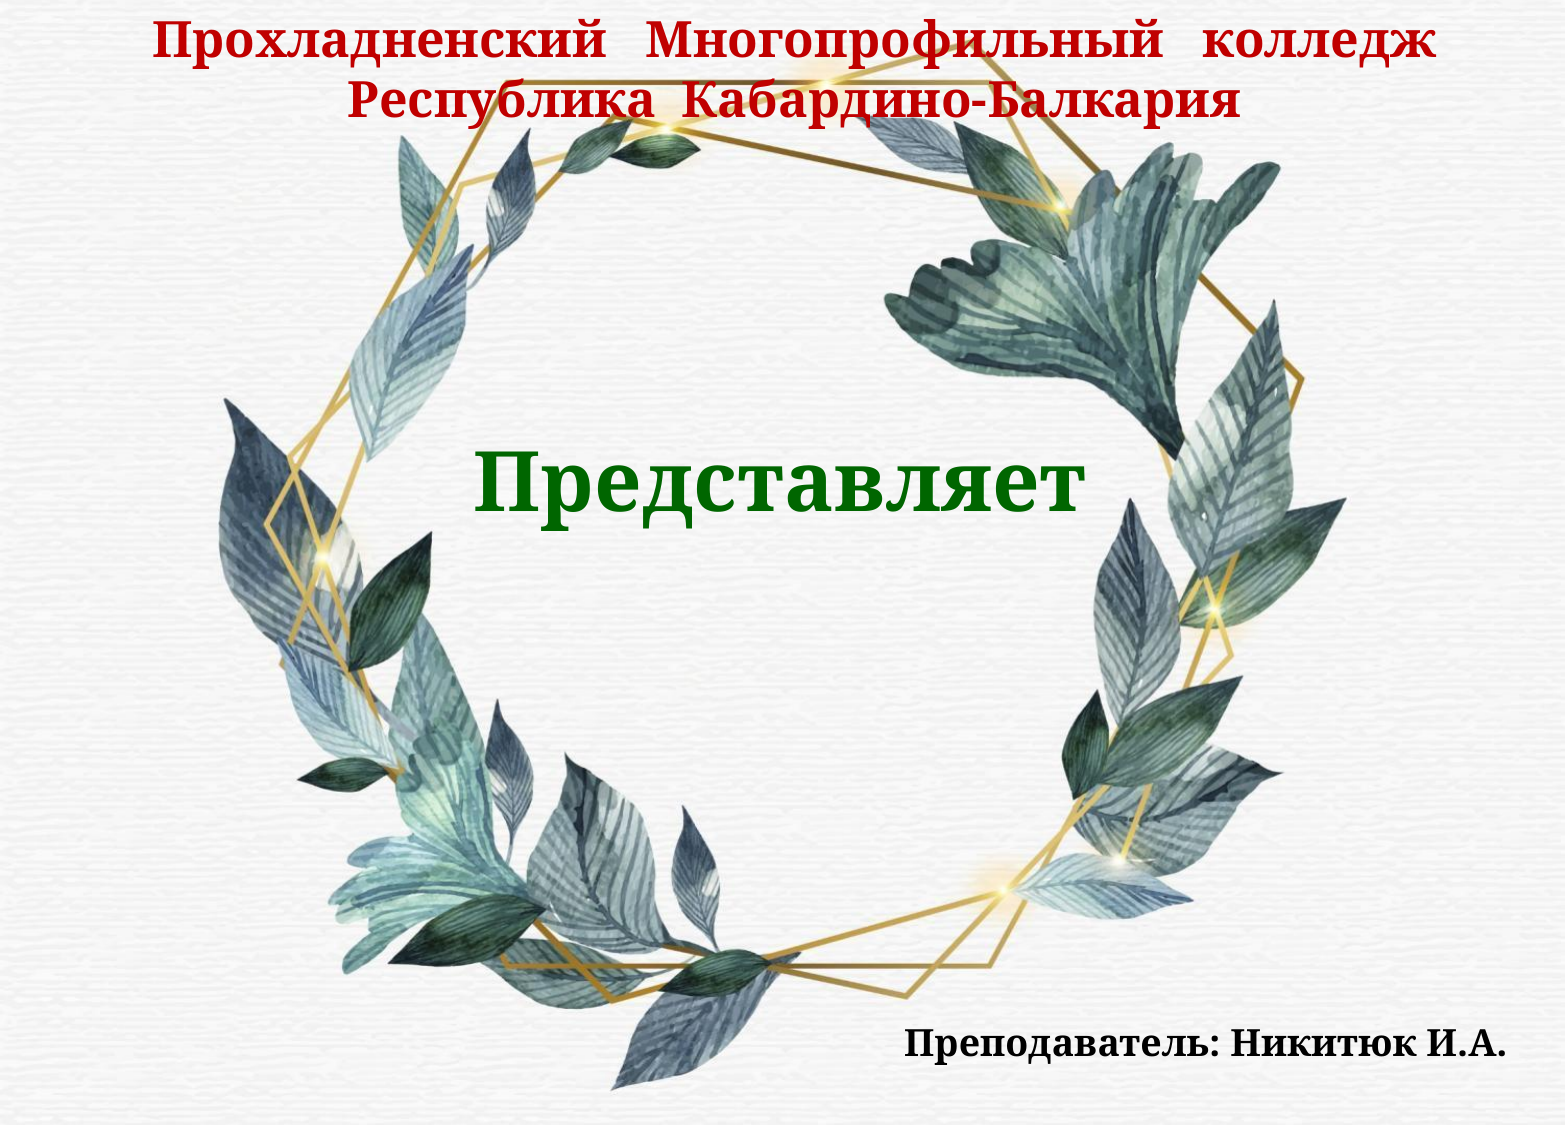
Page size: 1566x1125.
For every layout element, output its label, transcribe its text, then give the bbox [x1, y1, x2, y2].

text_box Представляет [458, 420, 1103, 536]
text_box Преподаватель: Никитюк И.А. [889, 1011, 1523, 1072]
picture [0, 0, 1565, 1125]
text_box Прохладненский Многопрофильный колледж Республика Кабардино-Балкария [62, 0, 1527, 135]
